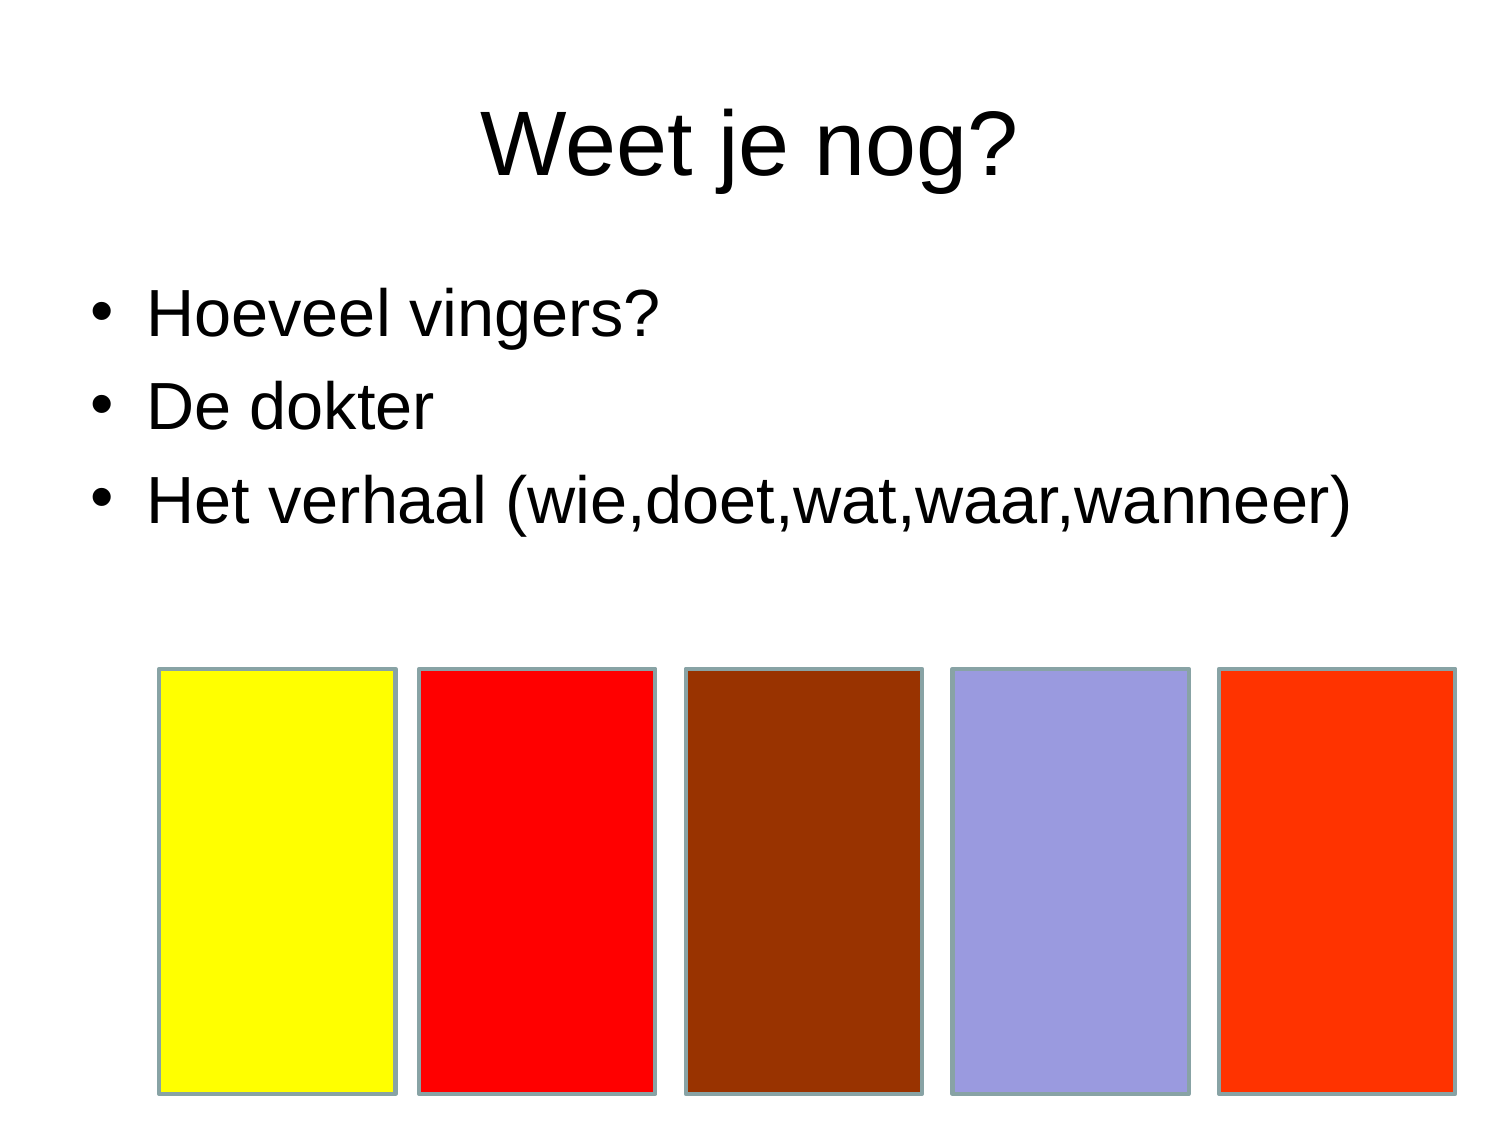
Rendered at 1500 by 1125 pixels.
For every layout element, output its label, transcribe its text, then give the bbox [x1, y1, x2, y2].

text_box [1219, 668, 1456, 1094]
list Hoeveel vingers? De dokter Het verhaal (wie,doet,wat,waar,wanneer) [75, 262, 1425, 1005]
text_box [952, 668, 1189, 1094]
text_box [685, 668, 922, 1094]
title Weet je nog? [75, 45, 1425, 233]
text_box [159, 668, 396, 1094]
text_box [419, 668, 656, 1094]
